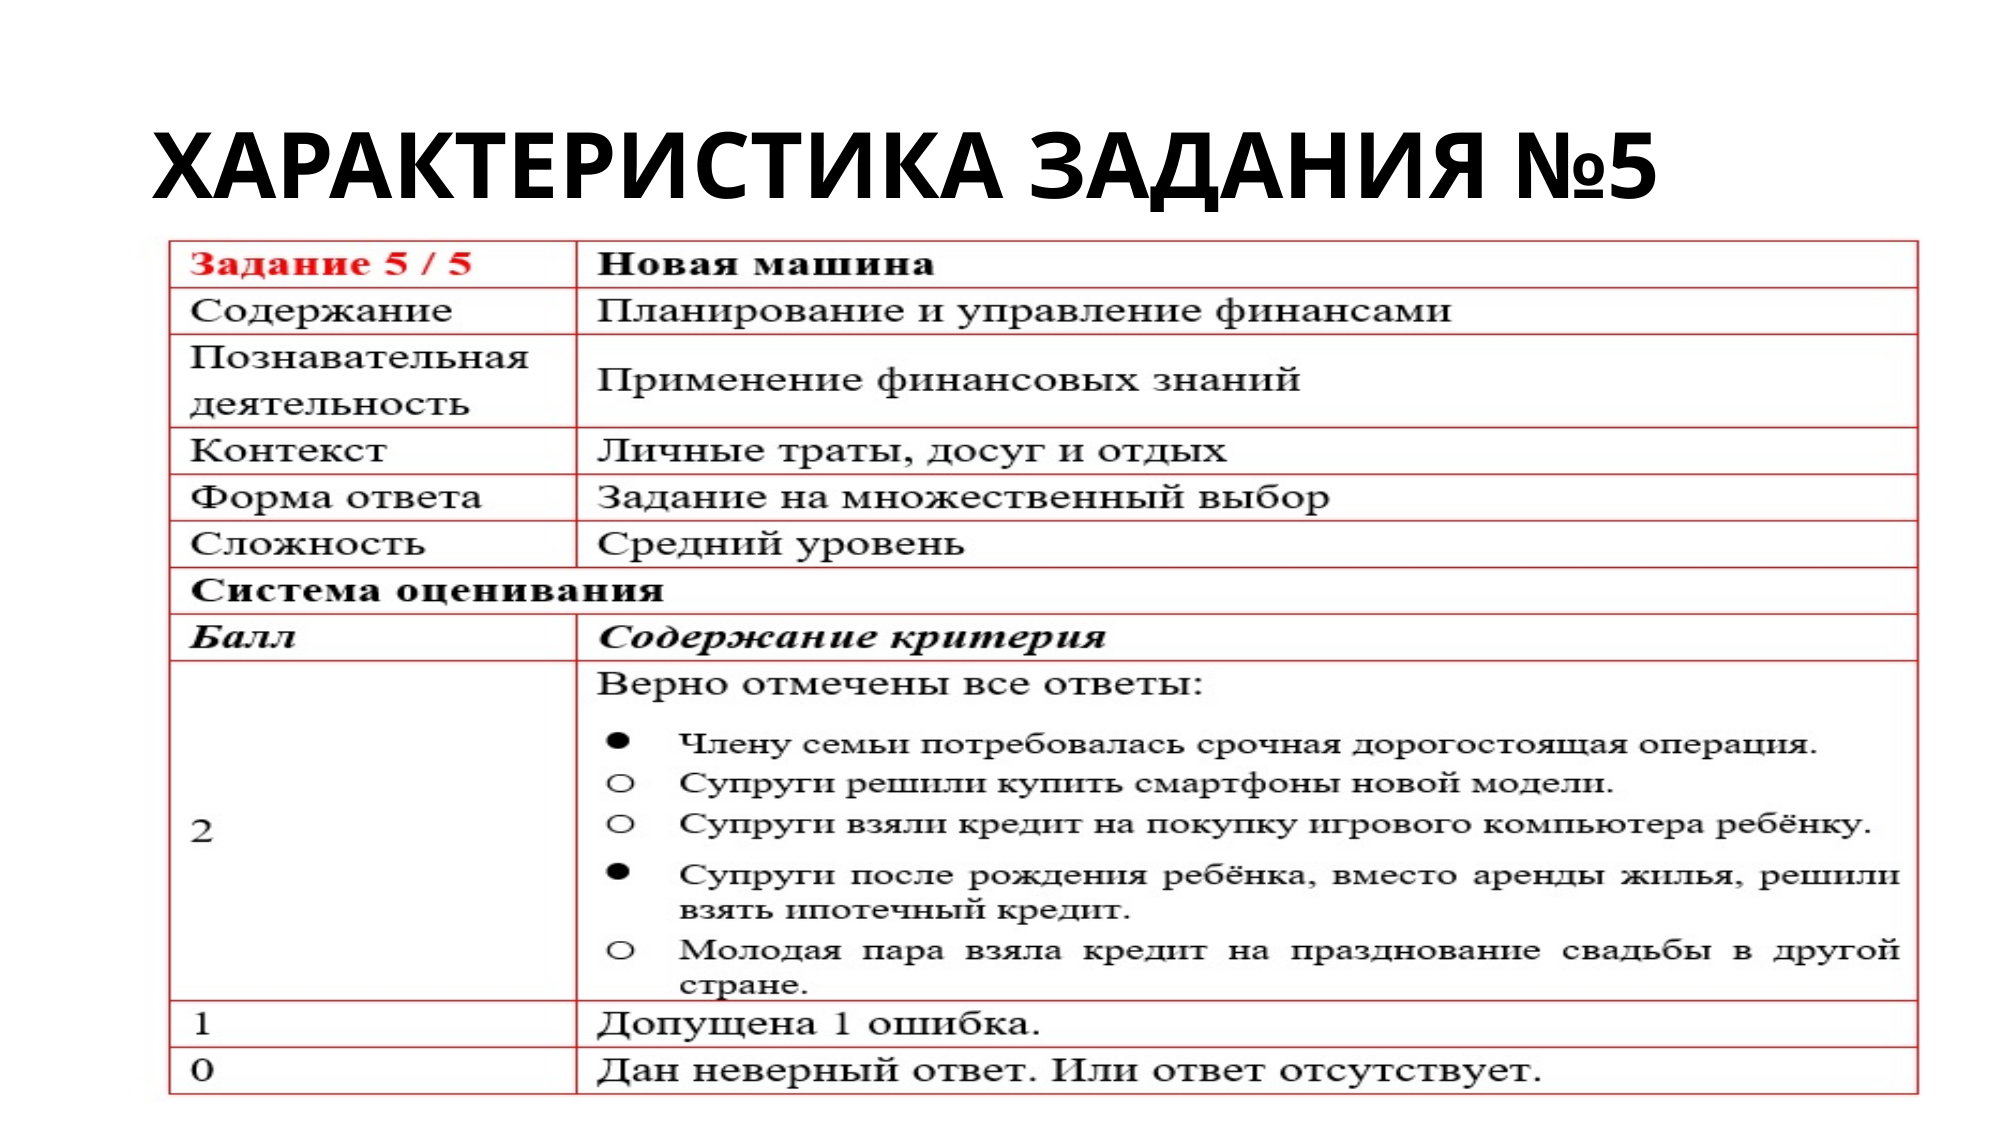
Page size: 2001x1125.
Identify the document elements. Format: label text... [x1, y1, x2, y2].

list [137, 212, 1955, 1125]
title ХАРАКТЕРИСТИКА ЗАДАНИЯ №5 [137, 59, 1863, 212]
